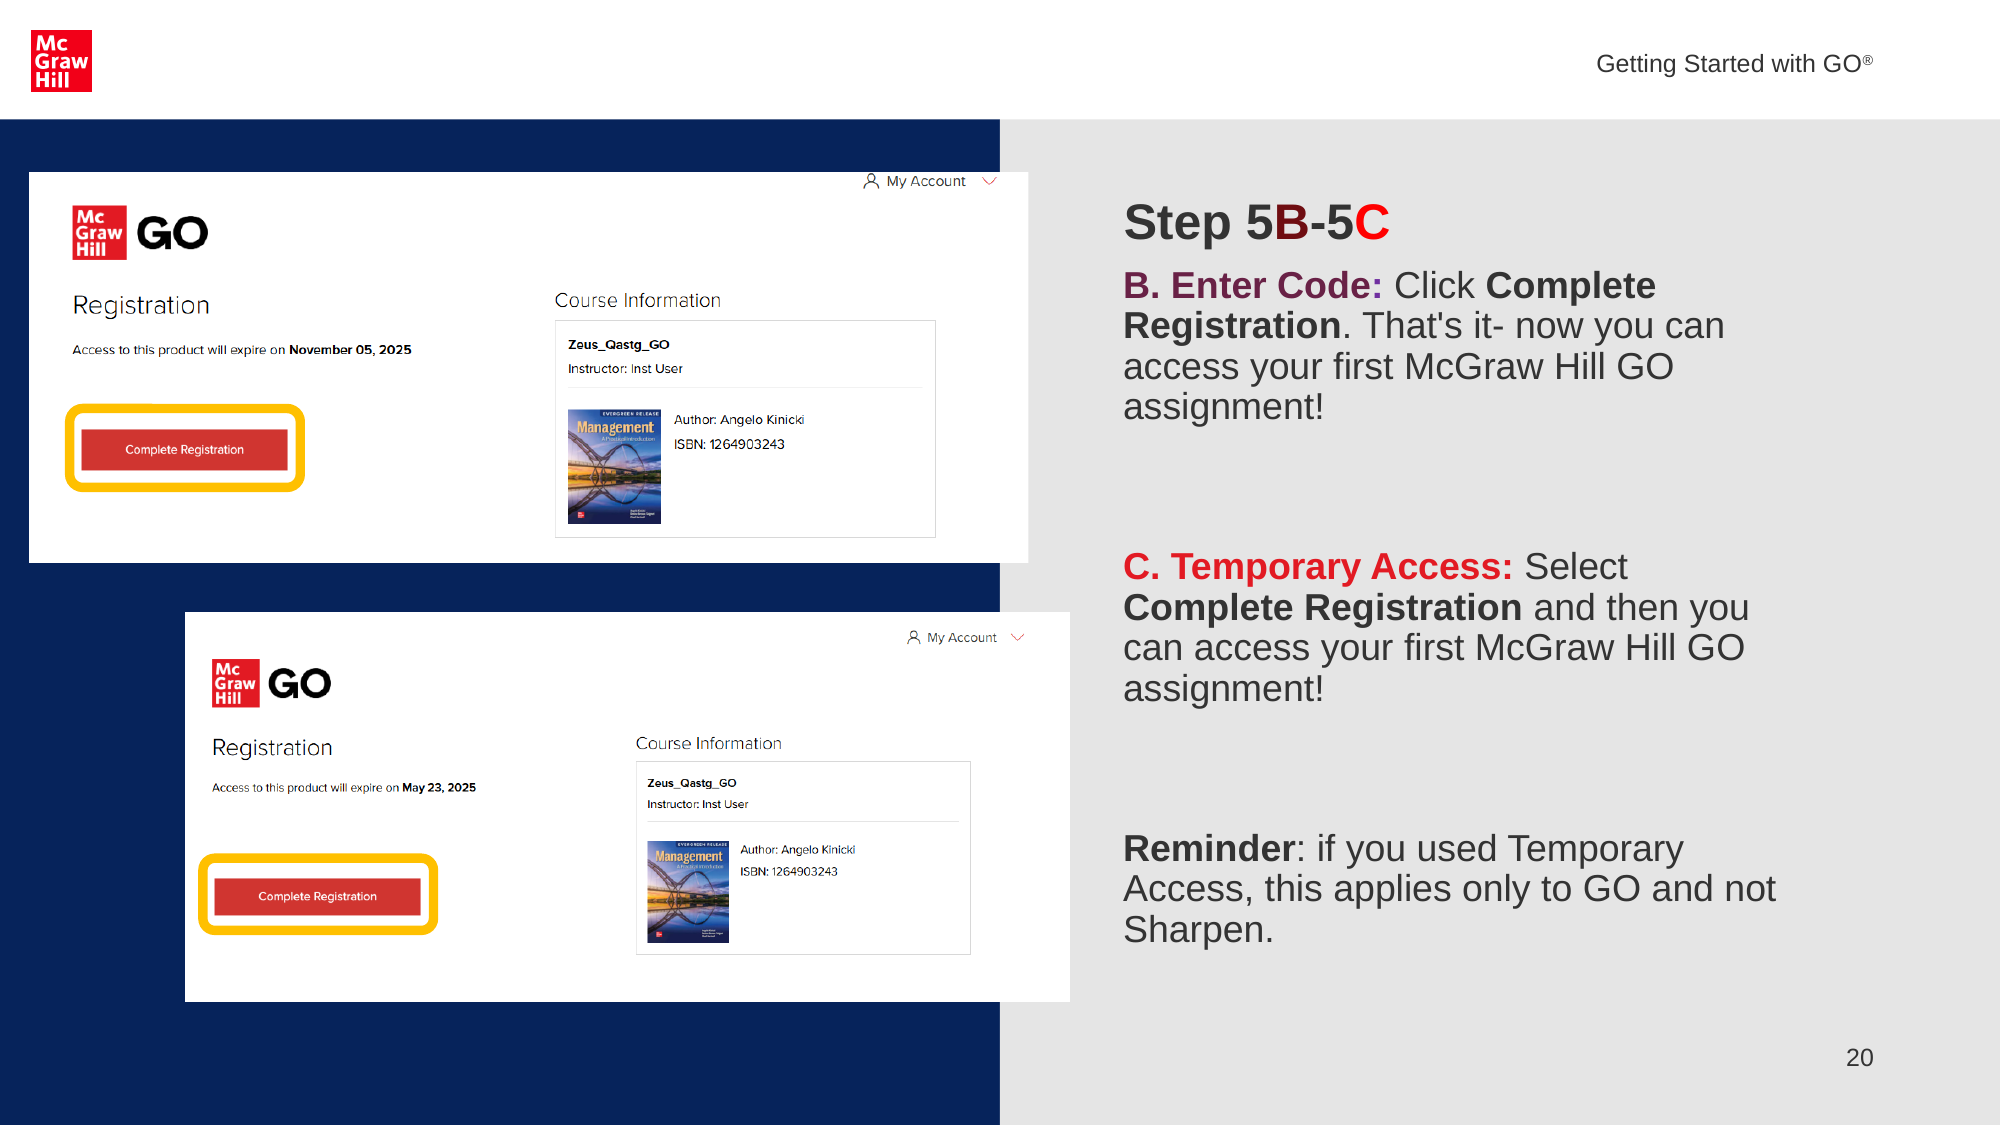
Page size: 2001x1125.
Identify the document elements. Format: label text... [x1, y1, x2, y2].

title Step 5B-5C [1108, 182, 1518, 258]
list Getting Started with GO® [1479, 43, 1889, 79]
picture [29, 172, 1029, 564]
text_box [184, 612, 1070, 1002]
text_box B. Enter Code: Click Complete Registration. That's it- now you can access your first McGraw Hill GO assignment! C. Temporary Access: Select Complete Registration and then you can access your first McGraw Hill GO assignment! Reminder: if you used Temporary Access, this applies only to GO and not Sharpen. [1108, 258, 1819, 975]
